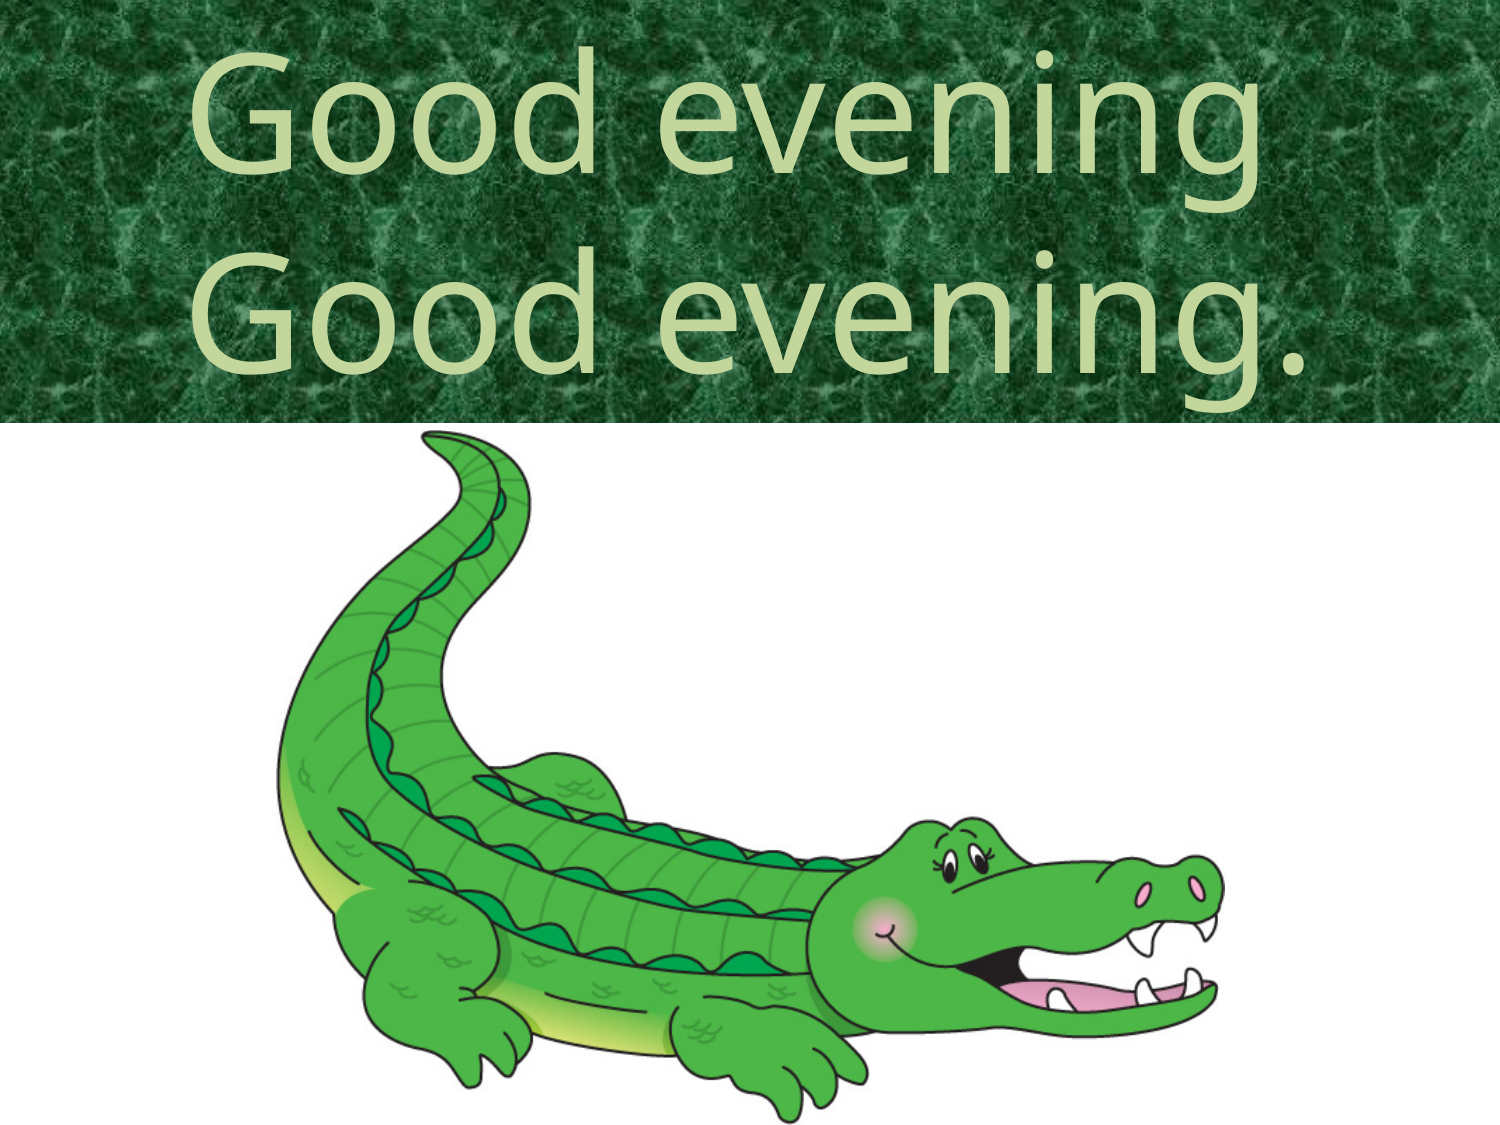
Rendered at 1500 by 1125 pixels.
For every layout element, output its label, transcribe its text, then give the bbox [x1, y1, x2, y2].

picture [275, 429, 1225, 1125]
text_box [0, 423, 1500, 1125]
text_box Good evening Good evening. [167, 0, 1333, 415]
picture [0, 0, 1500, 423]
